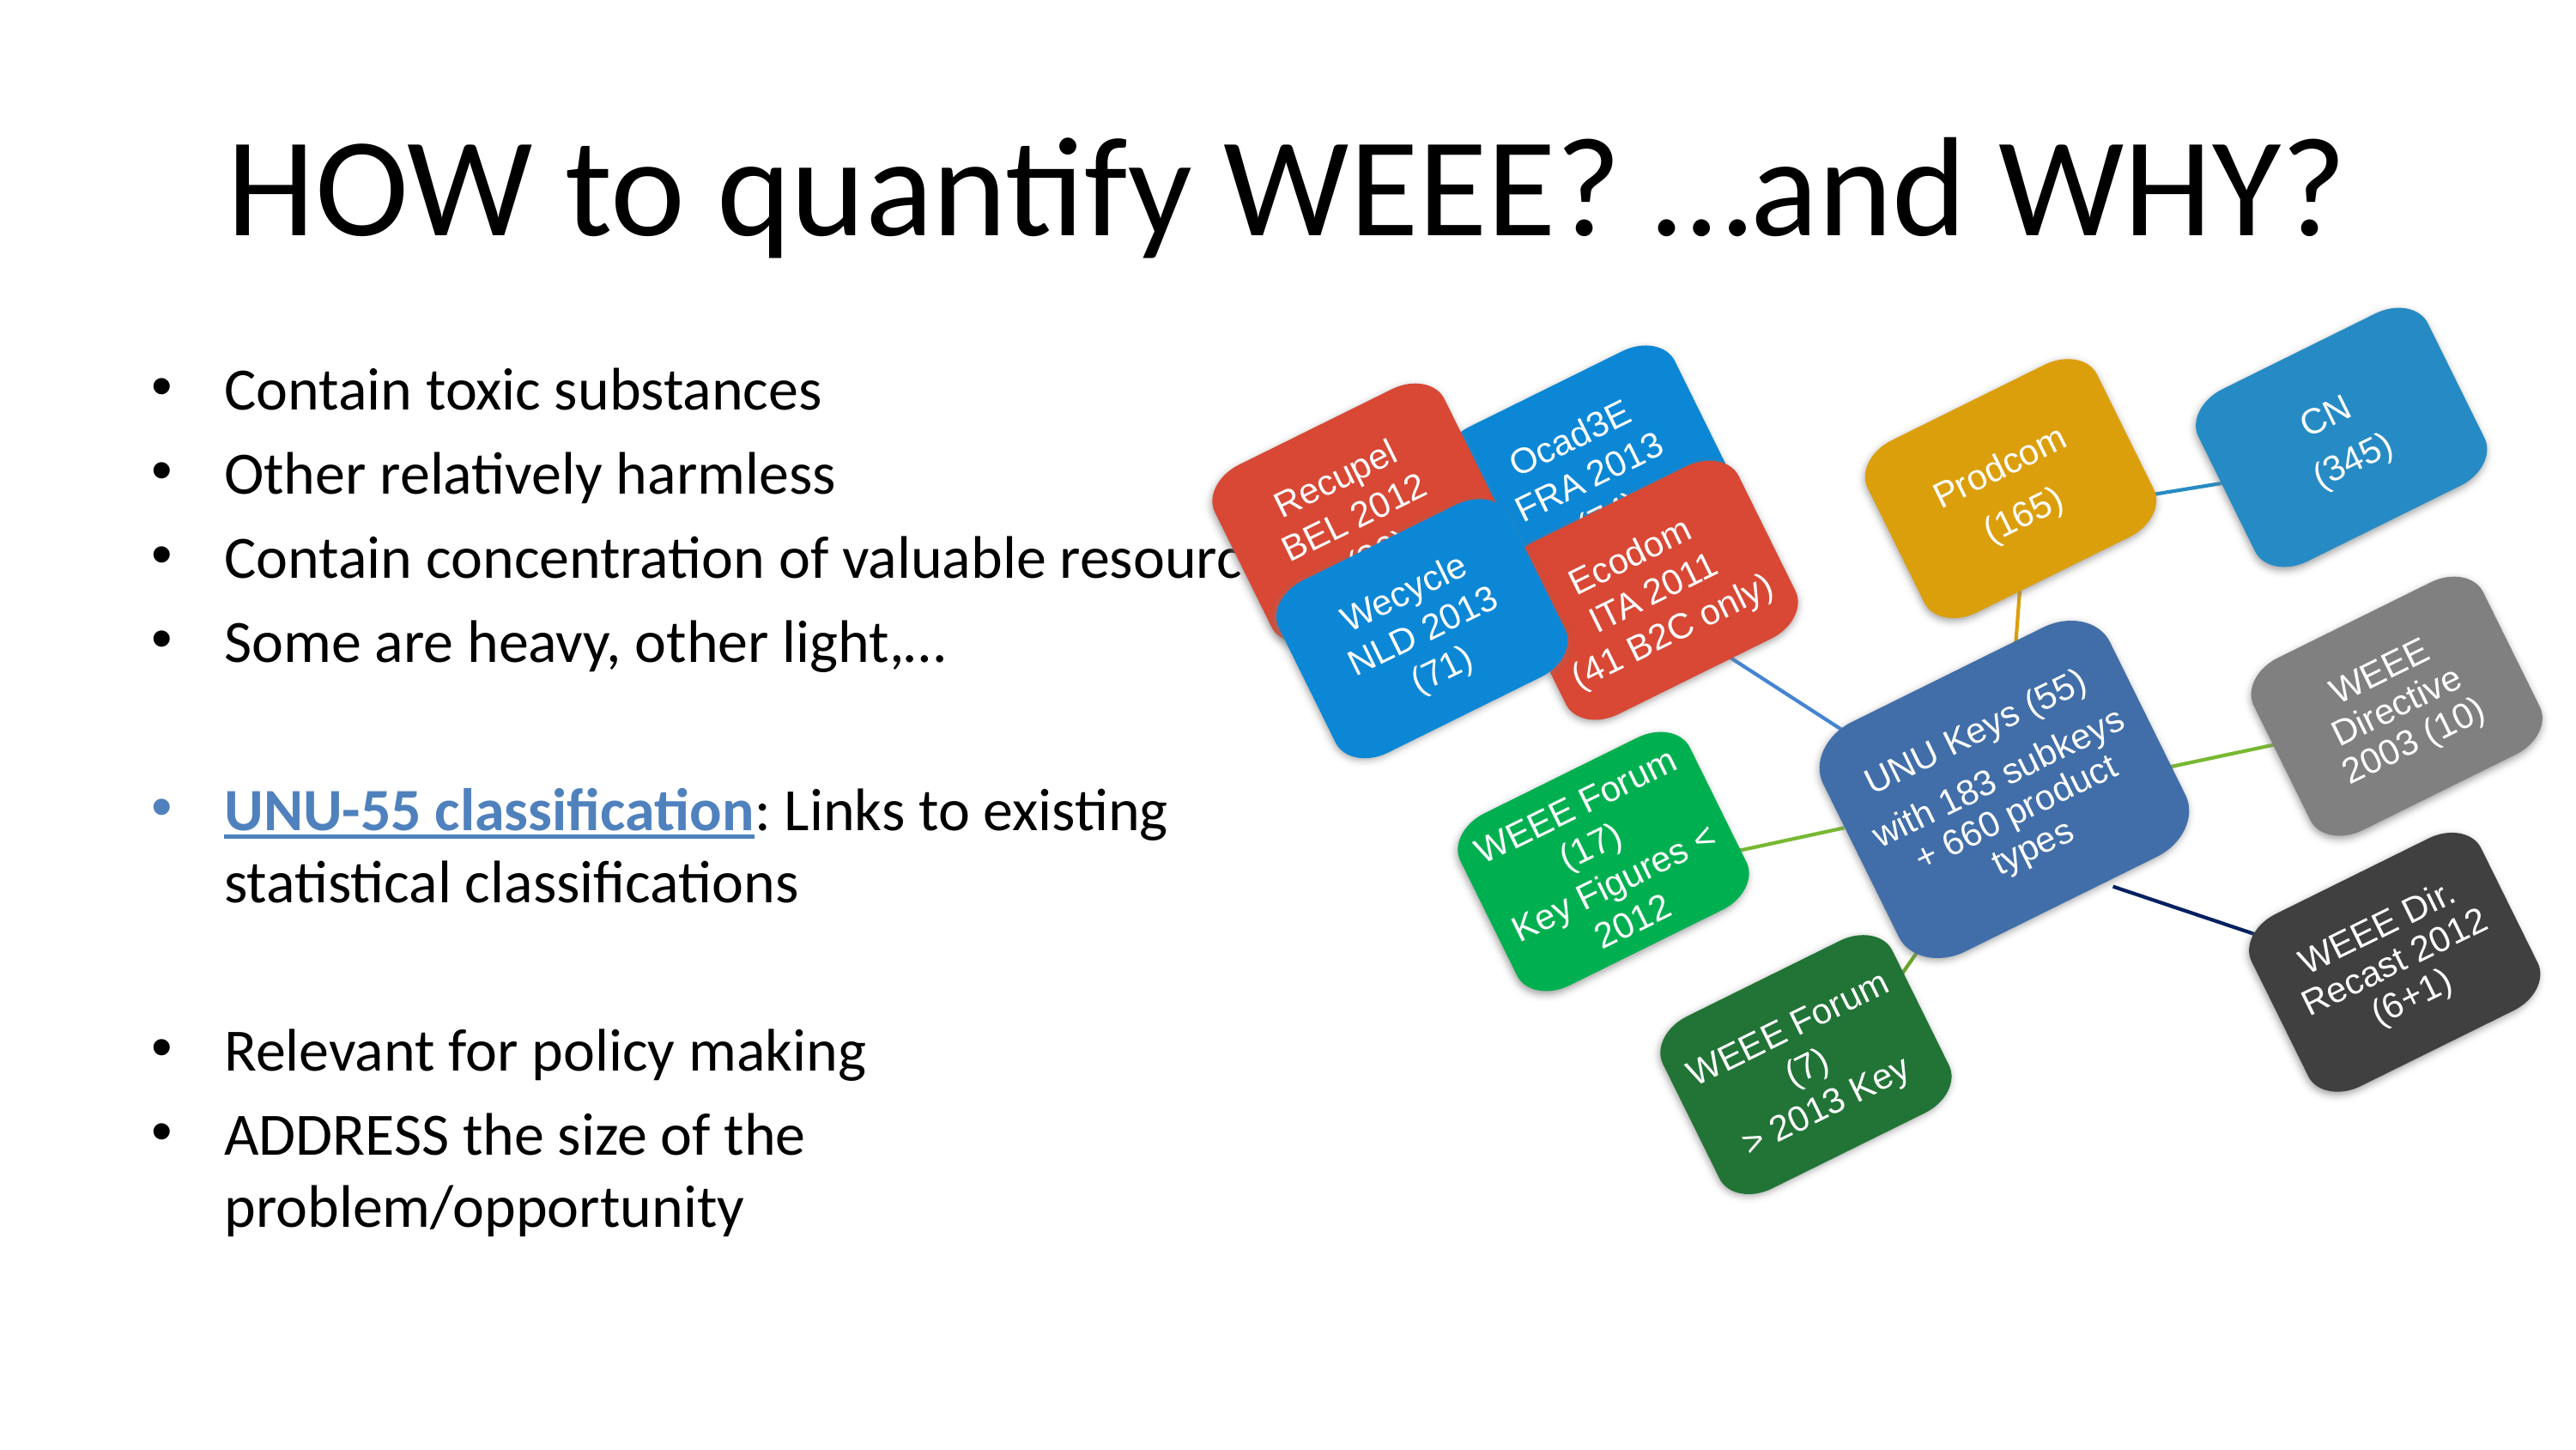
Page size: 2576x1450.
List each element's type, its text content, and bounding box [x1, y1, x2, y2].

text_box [1229, 341, 2525, 1162]
title HOW to quantify WEEE? …and WHY? [129, 58, 2447, 300]
list Contain toxic substances Other relatively harmless Contain concentration of valuable resources Some are heavy, other light,… UNU-55 classification: Links to existing statistical classifications Relevant for policy making ADDRESS the size of the problem/opportunity [129, 337, 1329, 1333]
